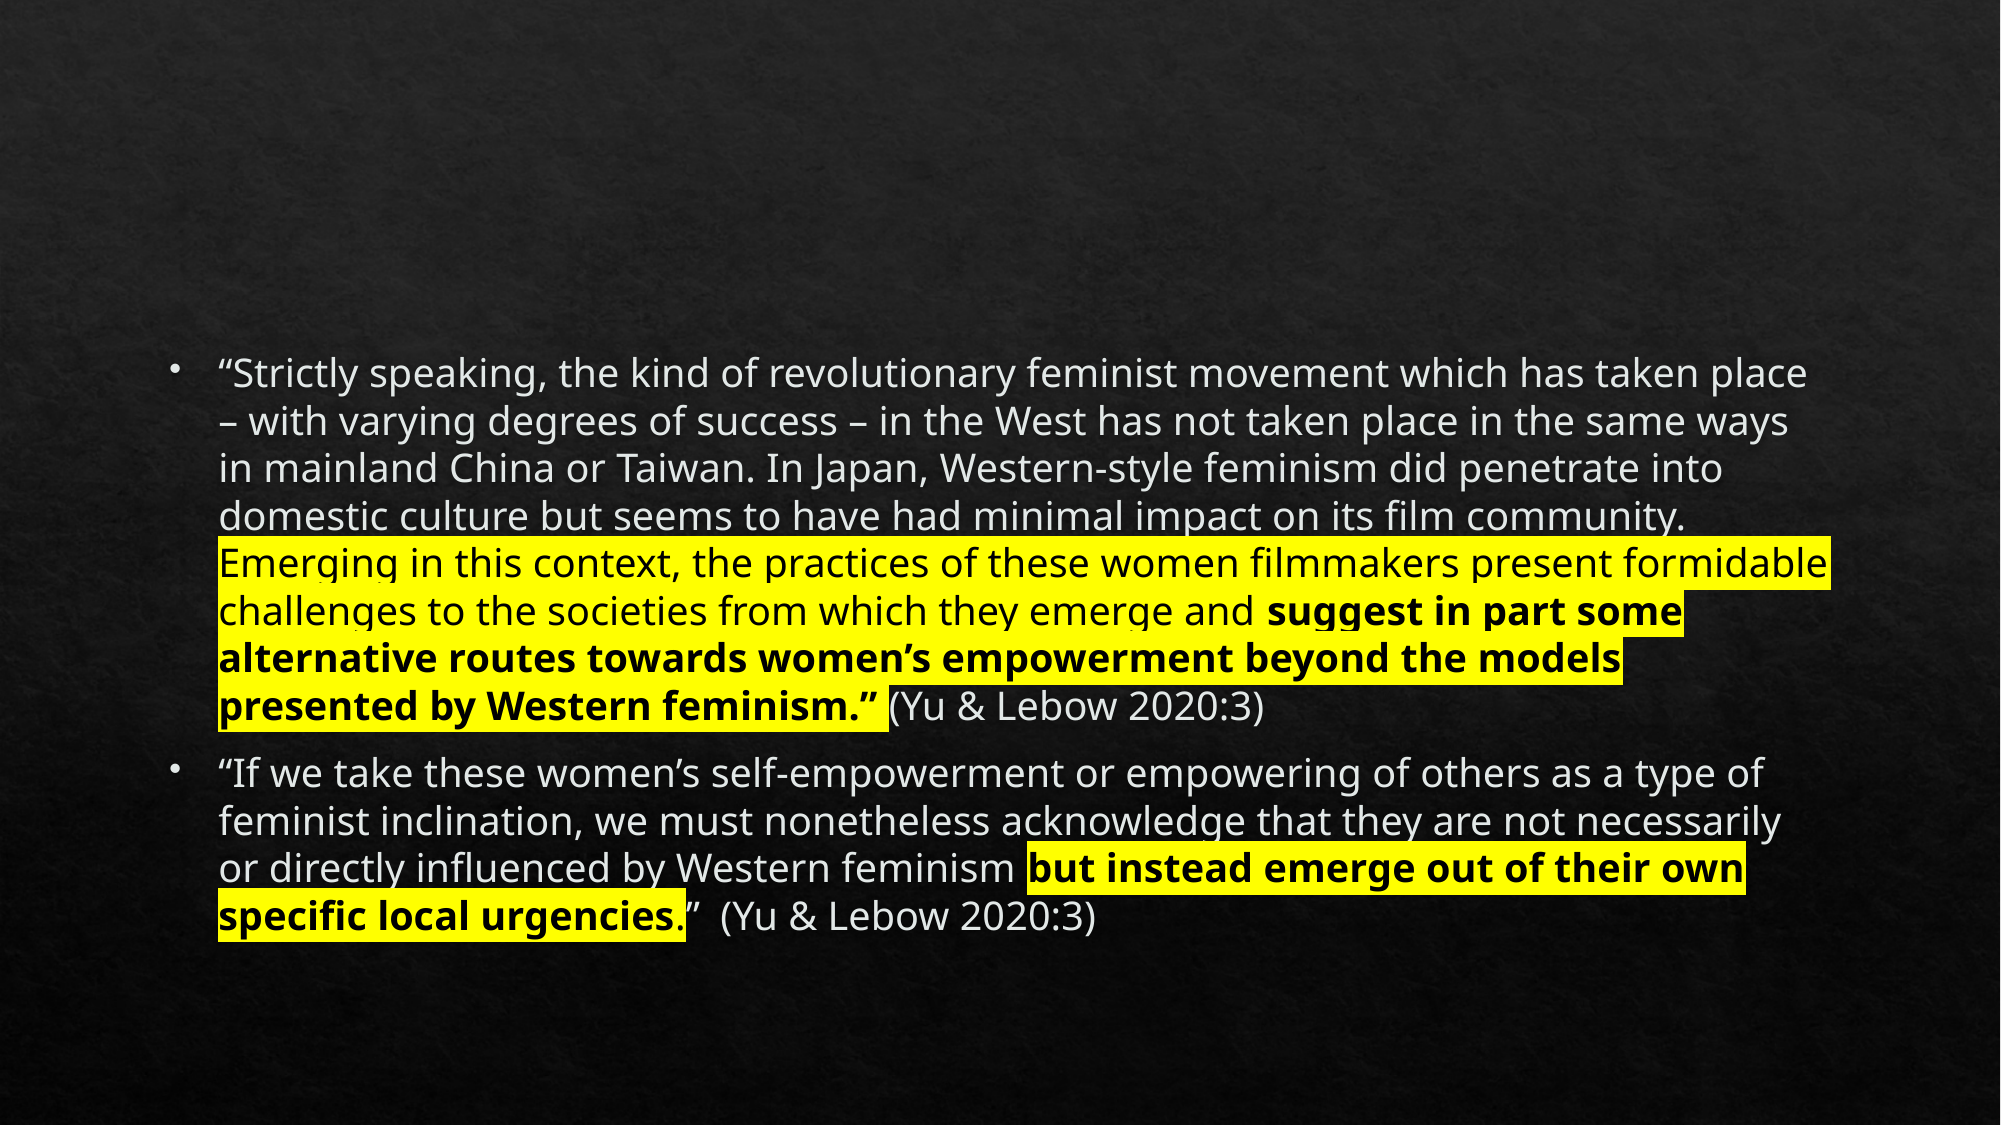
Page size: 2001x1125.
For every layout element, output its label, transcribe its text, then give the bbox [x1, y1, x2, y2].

list “Strictly speaking, the kind of revolutionary feminist movement which has taken place – with varying degrees of success – in the West has not taken place in the same ways in mainland China or Taiwan. In Japan, Western-style feminism did penetrate into domestic culture but seems to have had minimal impact on its film community. Emerging in this context, the practices of these women filmmakers present formidable challenges to the societies from which they emerge and suggest in part some alternative routes towards women’s empowerment beyond the models presented by Western feminism.” (Yu & Lebow 2020:3) “If we take these women’s self-empowerment or empowering of others as a type of feminist inclination, we must nonetheless acknowledge that they are not necessarily or directly influenced by Western feminism but instead emerge out of their own specific local urgencies.” (Yu & Lebow 2020:3) [149, 340, 1849, 950]
